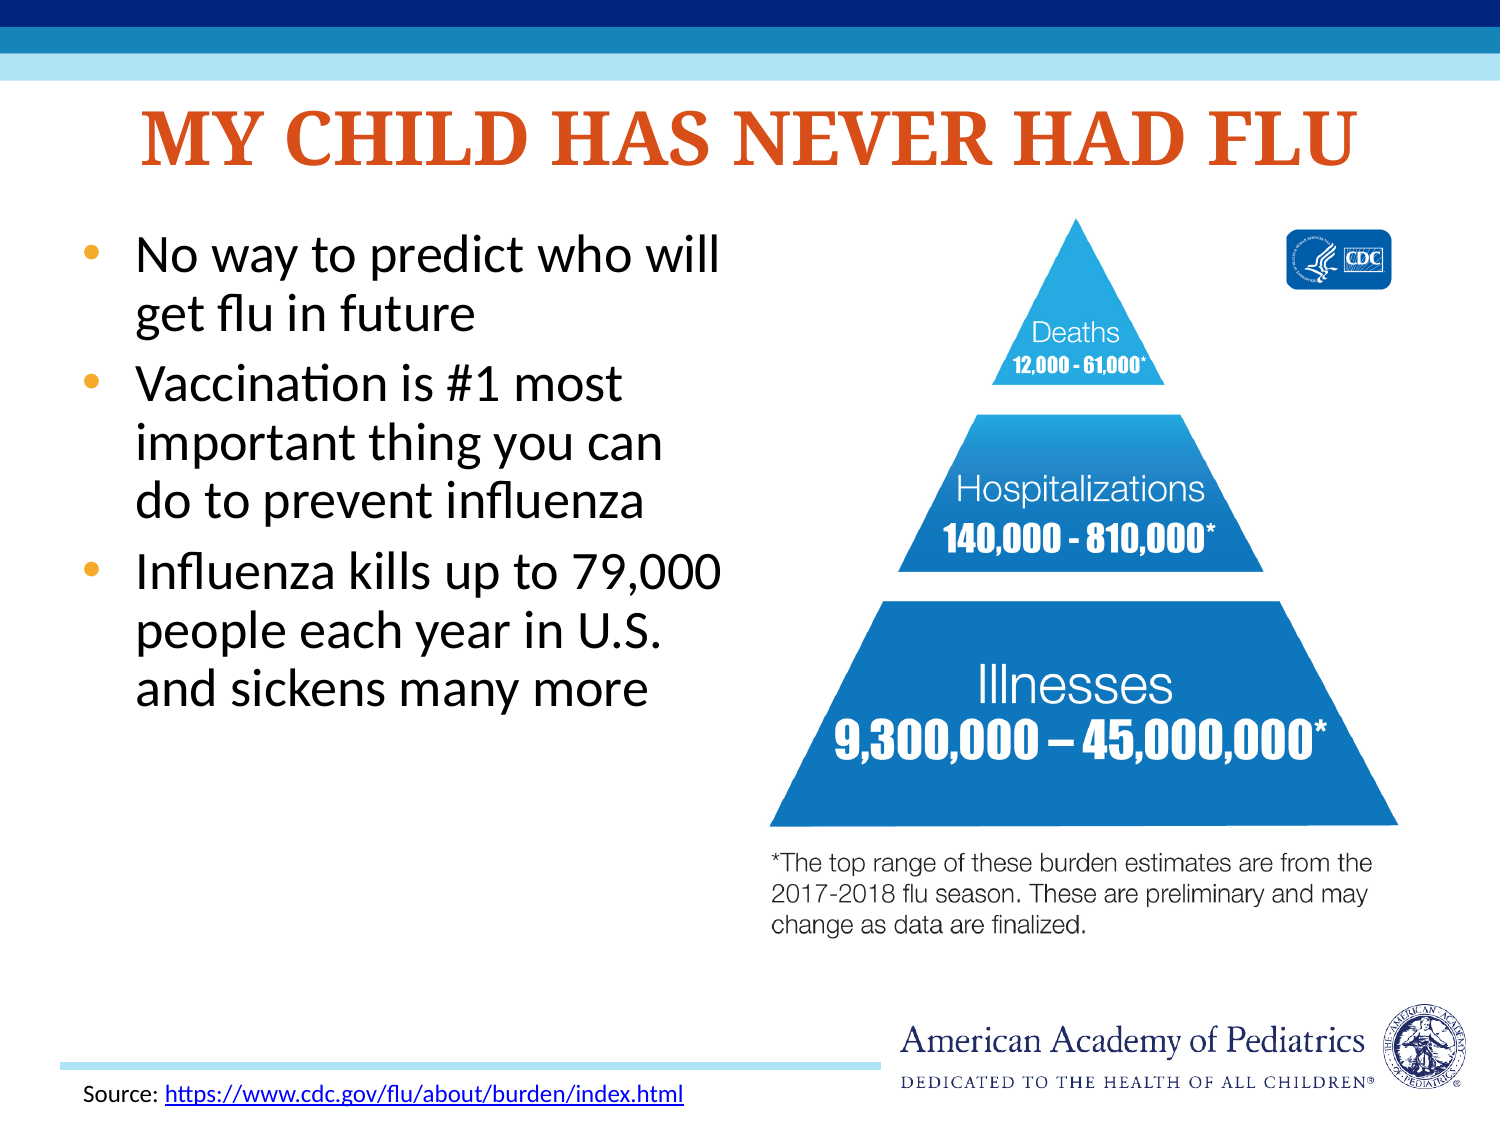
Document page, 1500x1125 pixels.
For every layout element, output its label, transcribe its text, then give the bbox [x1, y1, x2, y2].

list No way to predict who will get flu in future Vaccination is #1 most important thing you can do to prevent influenza Influenza kills up to 79,000 people each year in U.S. and sickens many more [74, 217, 738, 848]
title My Child Has Never Had Flu [74, 82, 1426, 190]
text_box Source: https://www.cdc.gov/flu/about/burden/index.html [75, 1070, 698, 1115]
picture [900, 1004, 1466, 1089]
picture [762, 217, 1404, 943]
